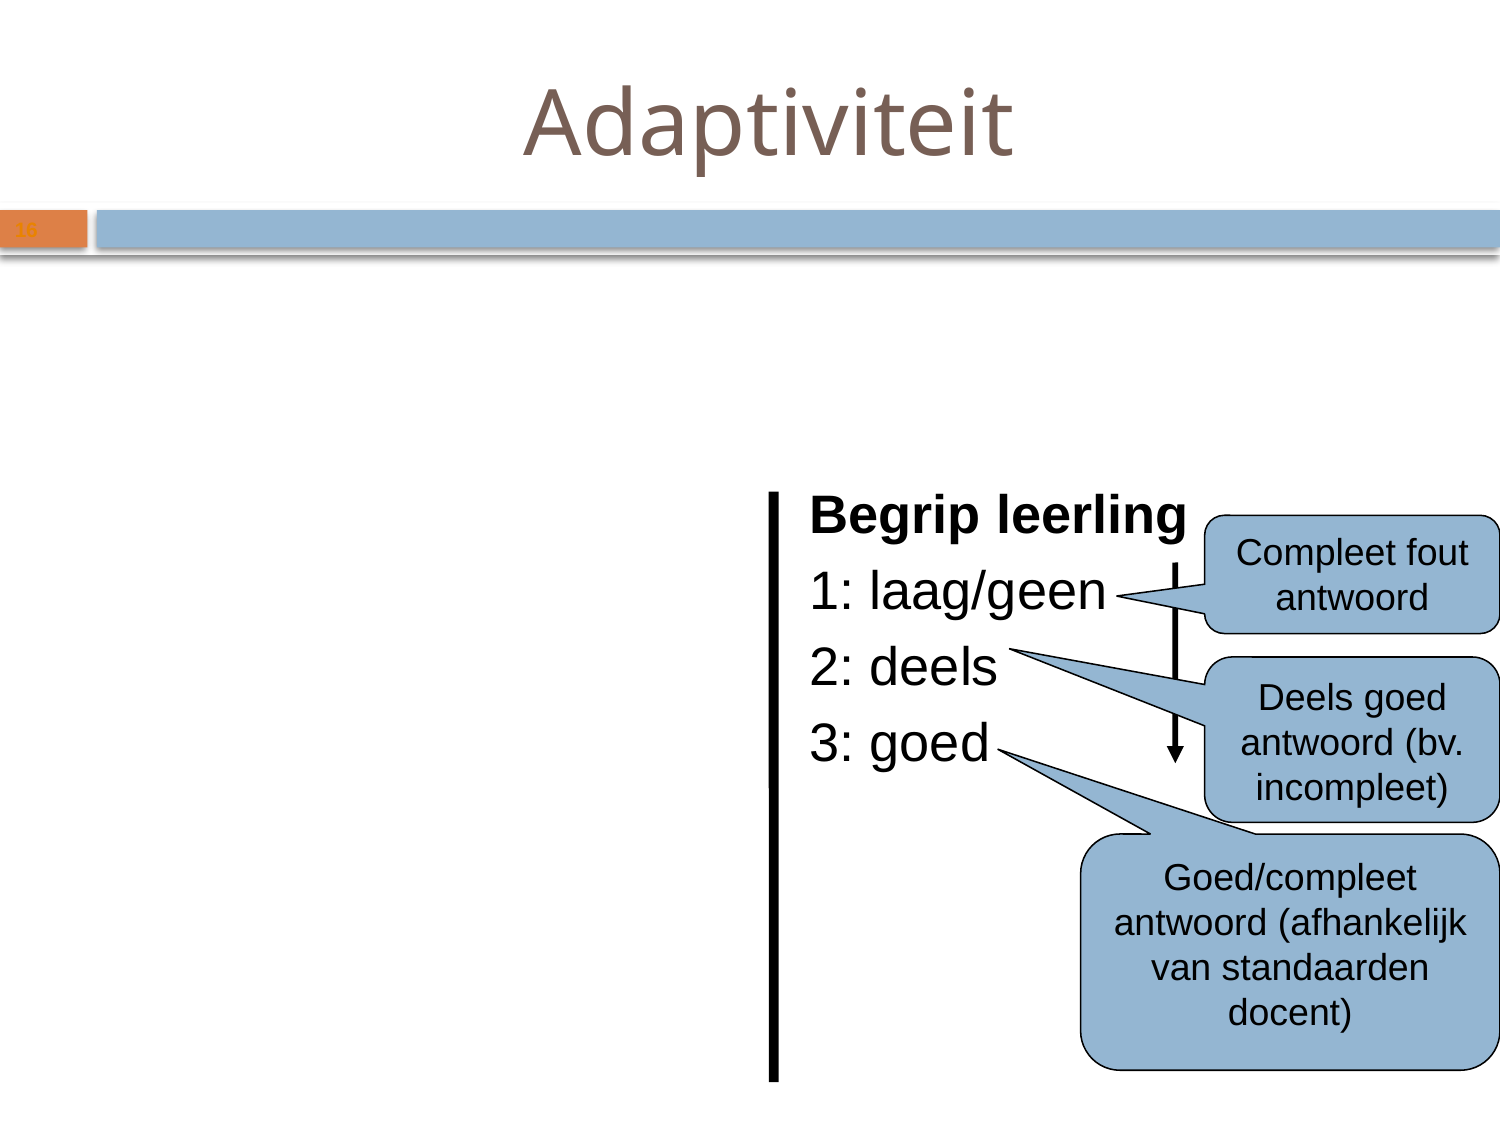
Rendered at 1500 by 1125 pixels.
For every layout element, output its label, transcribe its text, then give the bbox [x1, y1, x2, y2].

text_box Goed/compleet antwoord (afhankelijk van standaarden docent) [997, 749, 1500, 1071]
text_box Begrip leerling 1: laag/geen 2: deels 3: goed [809, 479, 1471, 823]
text_box Compleet fout antwoord [1116, 515, 1500, 634]
slide_number 16 [0, 208, 88, 249]
text_box Deels goed antwoord (bv. incompleet) [1009, 648, 1500, 823]
title Adaptiviteit [100, 37, 1438, 200]
